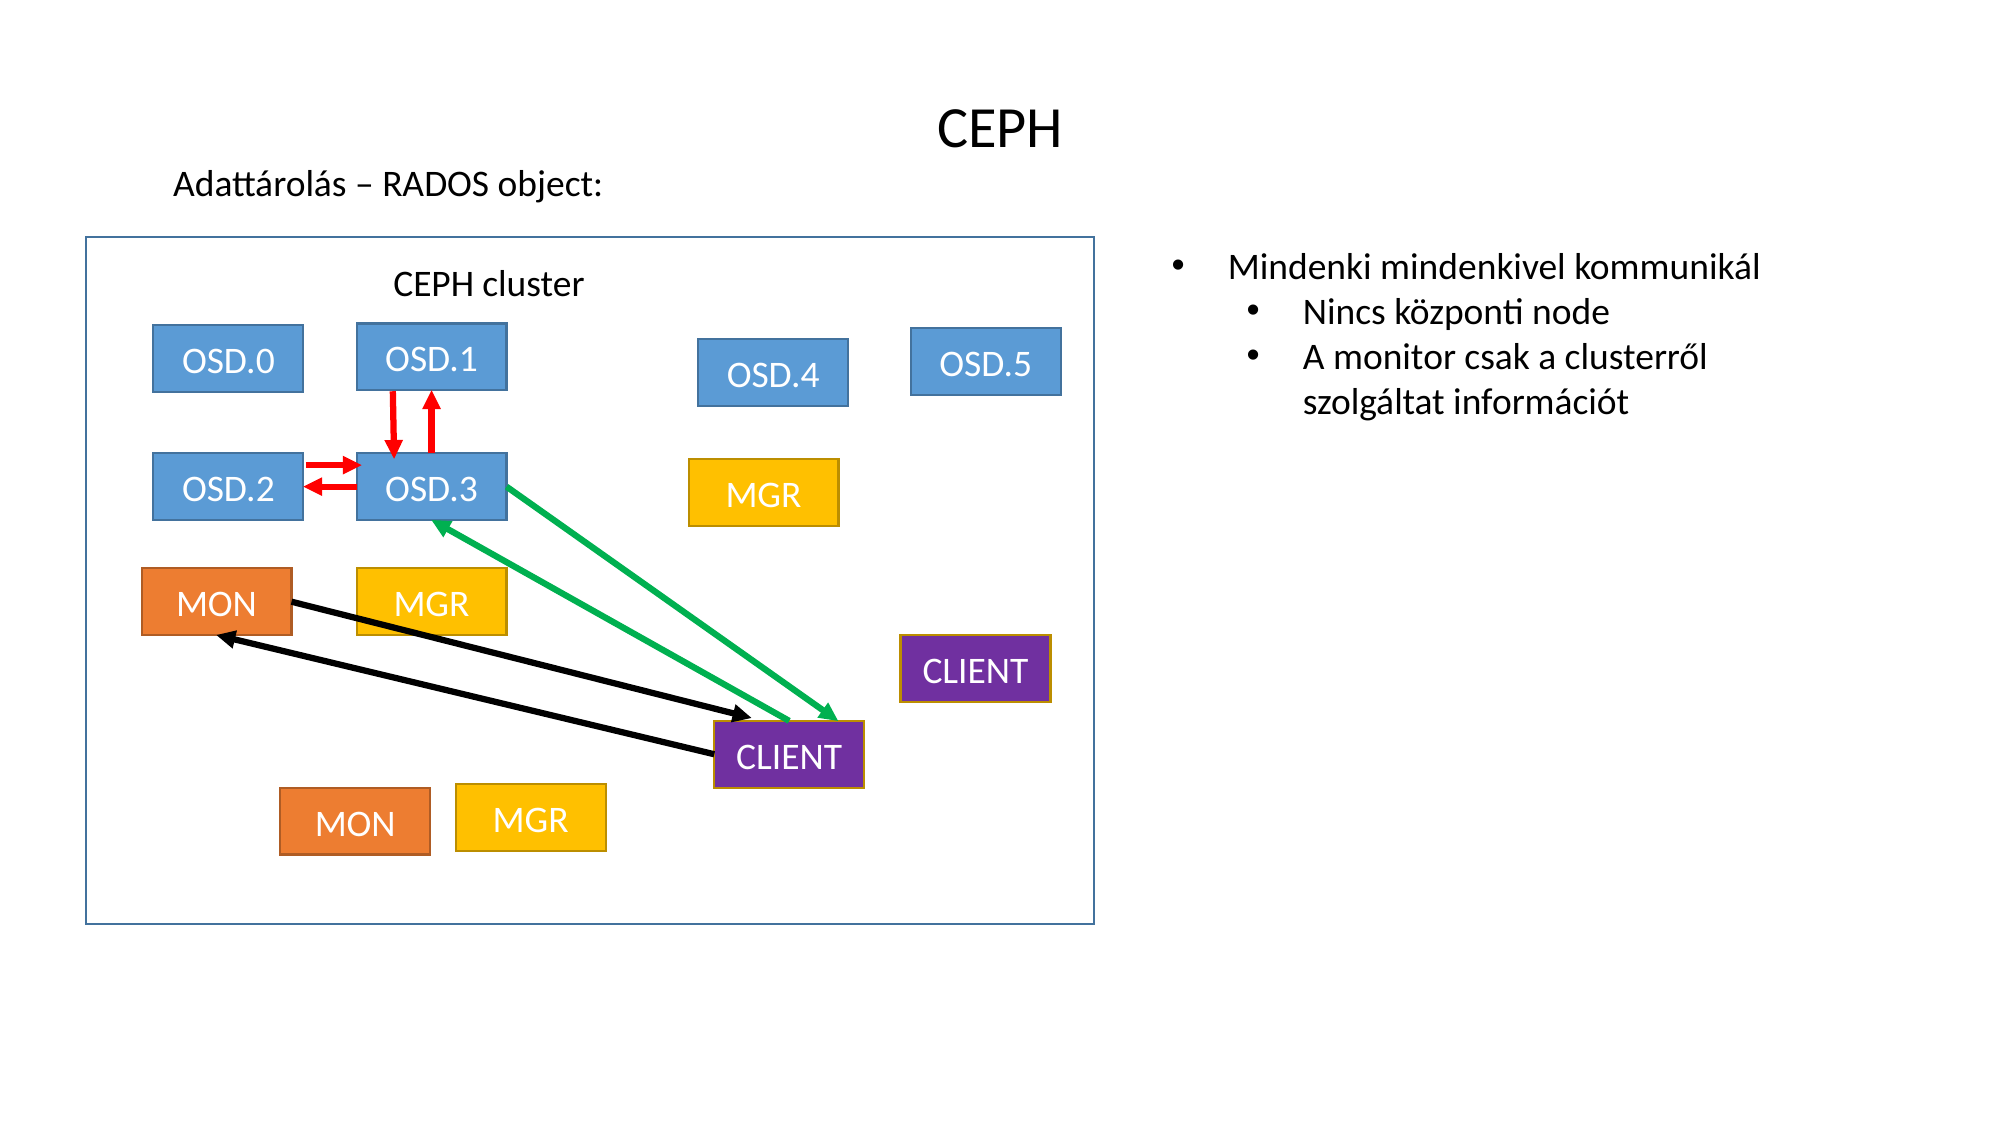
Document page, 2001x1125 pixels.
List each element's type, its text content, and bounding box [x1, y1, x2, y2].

text_box CLIENT [713, 720, 865, 789]
text_box CLIENT [899, 634, 1052, 703]
text_box Mindenki mindenkivel kommunikál Nincs központi node A monitor csak a clusterről szolgáltat információt [1156, 234, 1834, 430]
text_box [291, 601, 431, 718]
text_box [85, 236, 1095, 925]
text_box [431, 520, 506, 721]
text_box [506, 486, 839, 721]
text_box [216, 635, 715, 755]
text_box Adattárolás – RADOS object: [158, 151, 643, 212]
text_box CEPH [410, 82, 1590, 167]
text_box CEPH cluster [378, 251, 865, 312]
